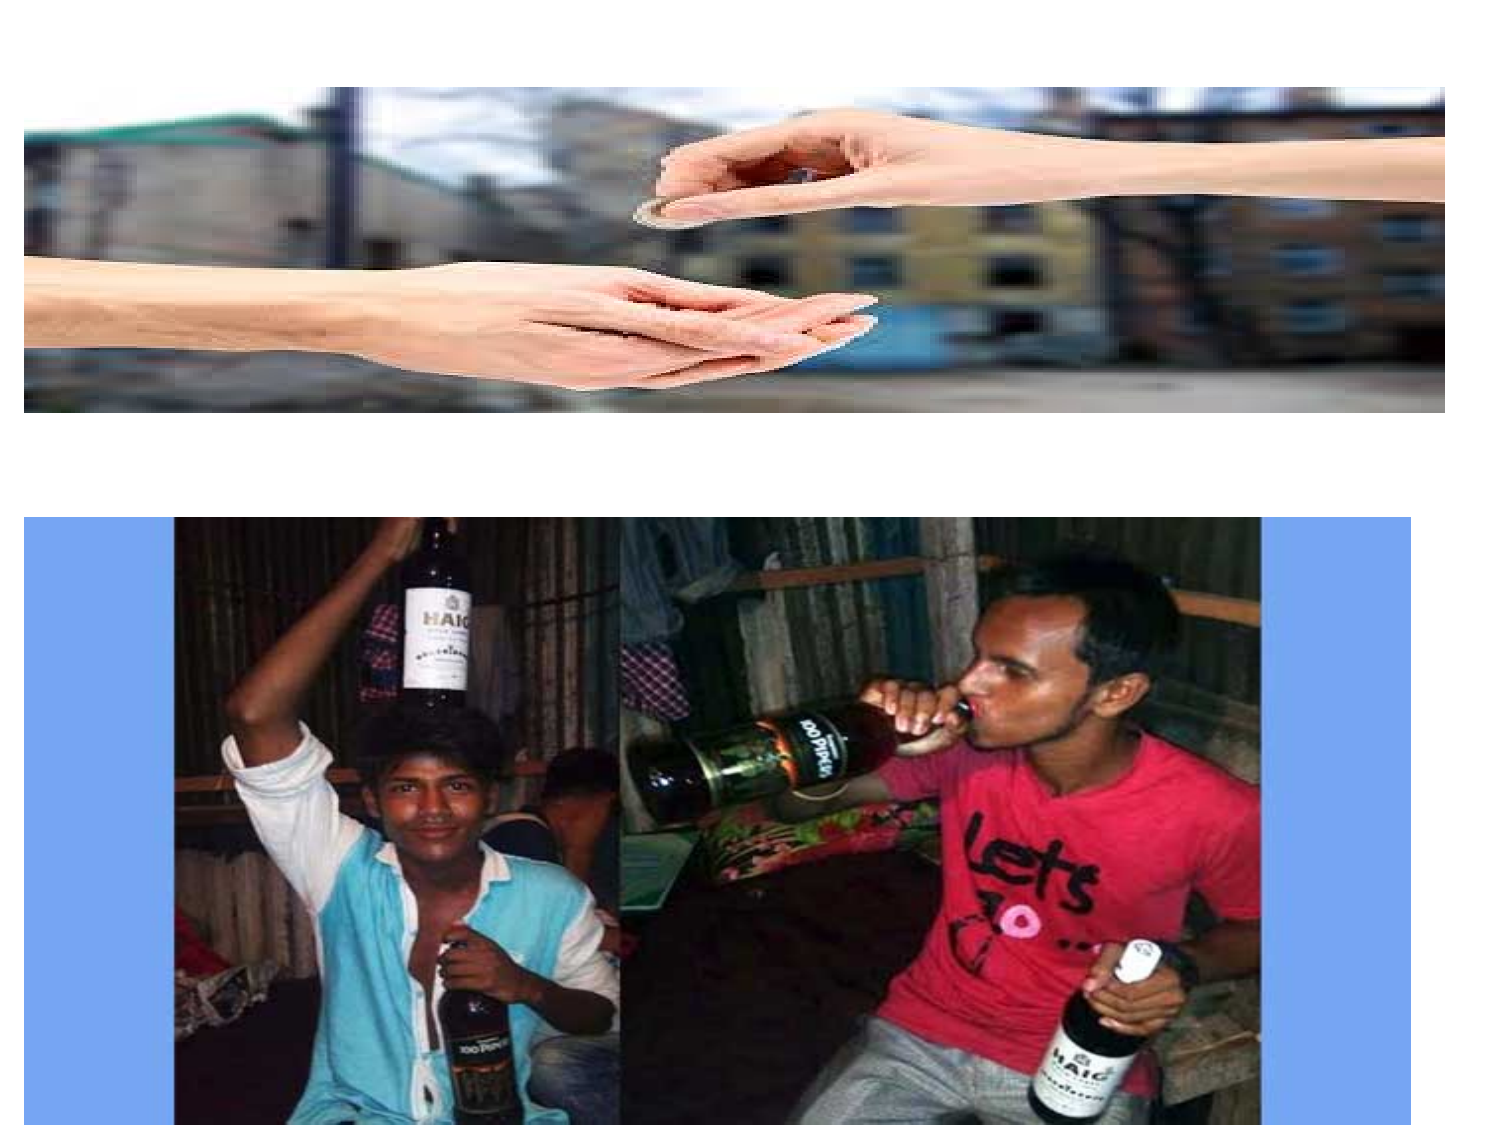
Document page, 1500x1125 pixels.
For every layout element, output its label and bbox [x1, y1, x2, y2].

picture [24, 516, 1411, 1125]
picture [24, 87, 1445, 413]
